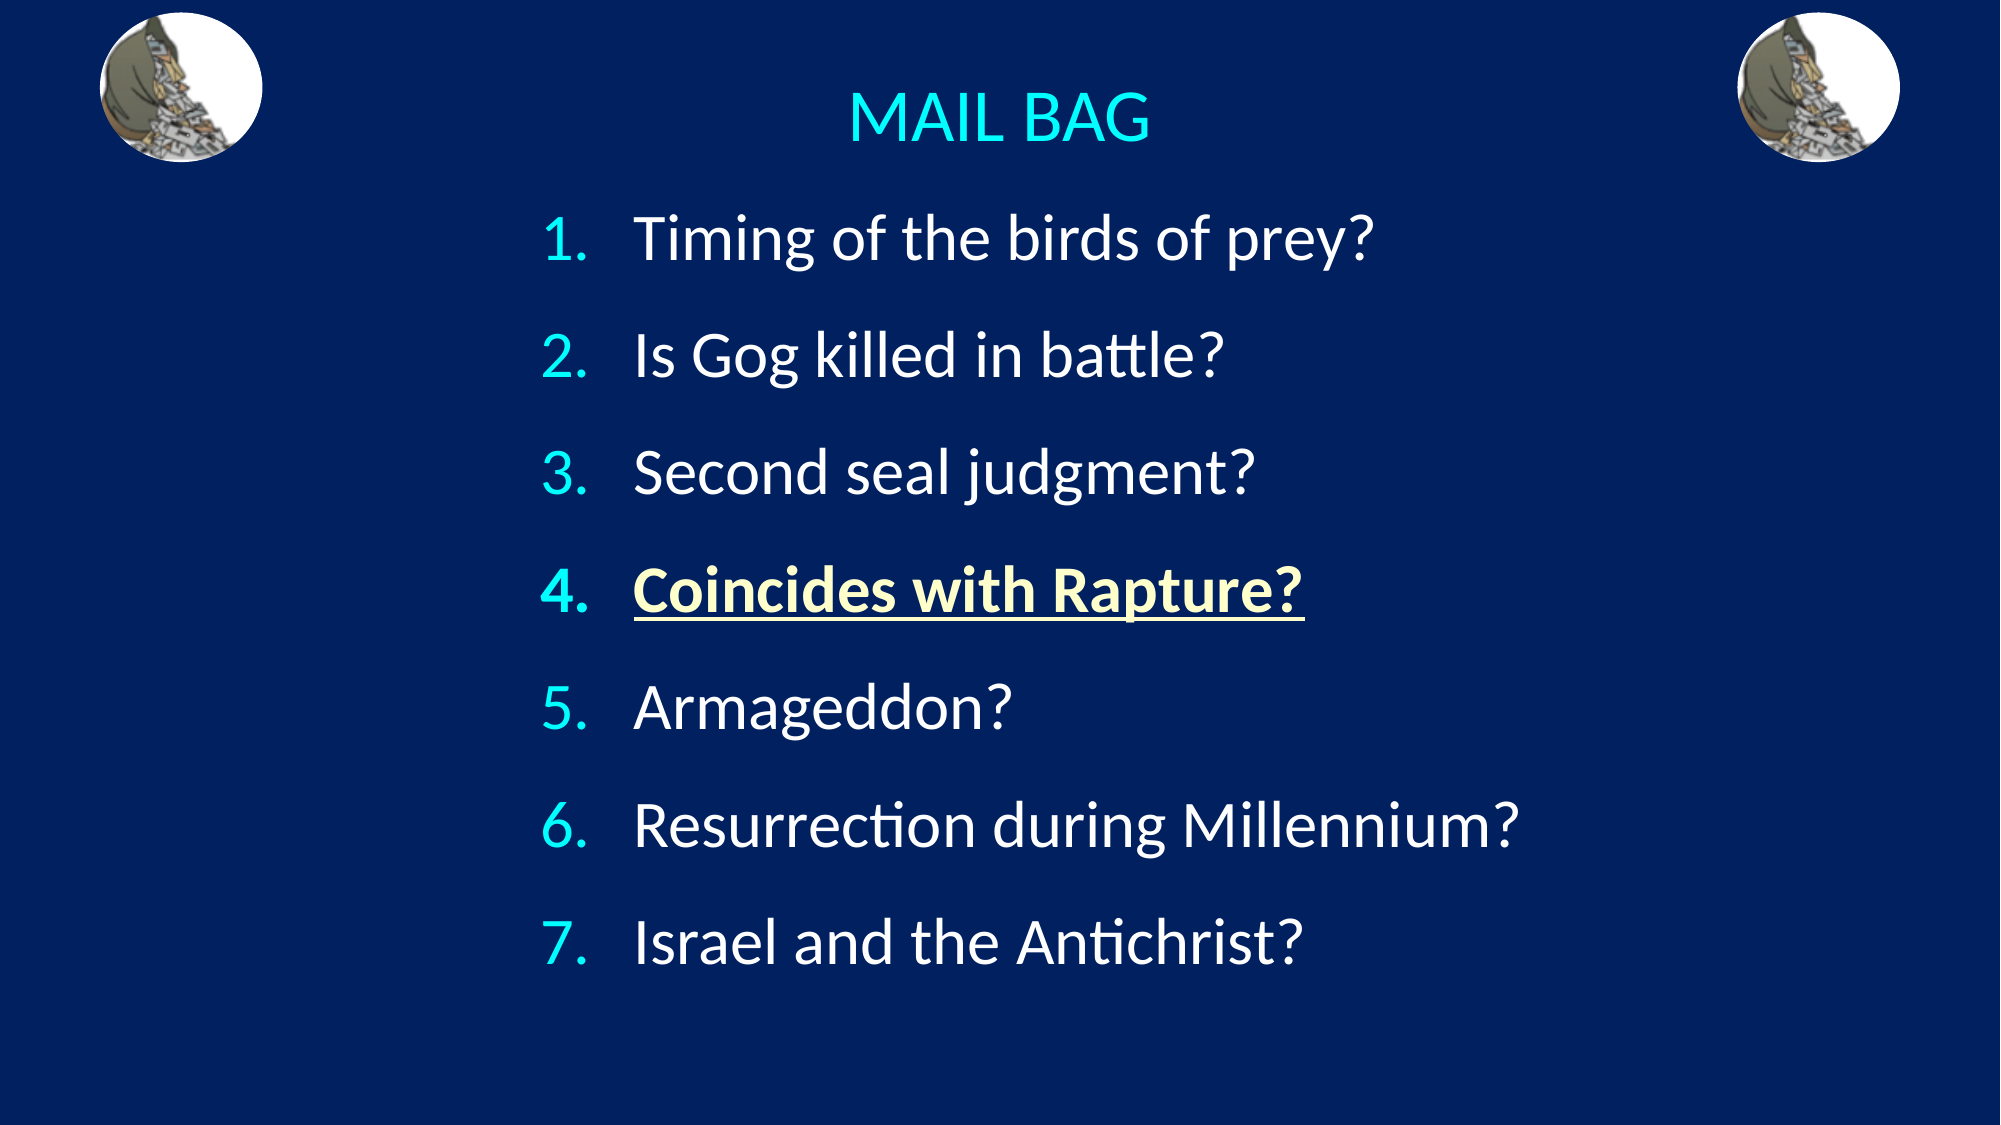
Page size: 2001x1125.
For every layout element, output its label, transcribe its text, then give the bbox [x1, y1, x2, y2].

picture [1737, 12, 1901, 163]
title MAIL BAG [464, 37, 1536, 186]
picture [99, 12, 263, 163]
list Timing of the birds of prey? Is Gog killed in battle? Second seal judgment? Coincides with Rapture? Armageddon? Resurrection during Millennium? Israel and the Antichrist? [524, 185, 1626, 1020]
